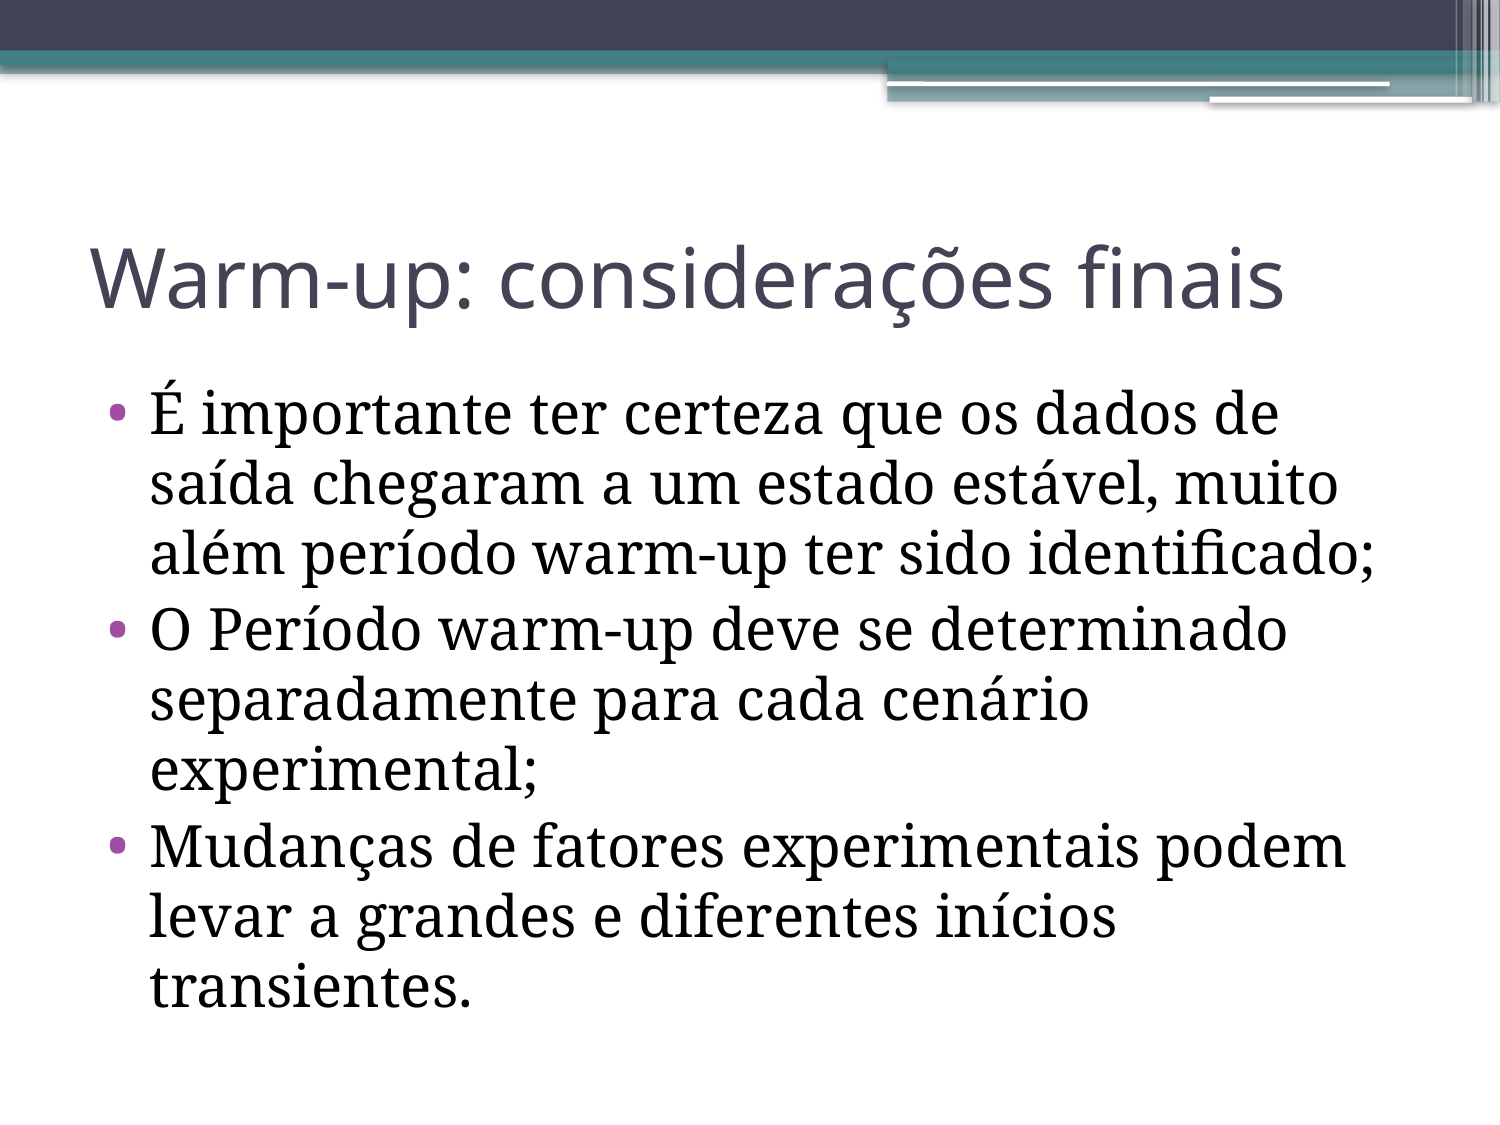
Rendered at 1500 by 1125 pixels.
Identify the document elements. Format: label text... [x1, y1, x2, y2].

list É importante ter certeza que os dados de saída chegaram a um estado estável, muito além período warm-up ter sido identificado; O Período warm-up deve se determinado separadamente para cada cenário experimental; Mudanças de fatores experimentais podem levar a grandes e diferentes inícios transientes. [75, 368, 1425, 1079]
title Warm-up: considerações finais [75, 187, 1425, 363]
